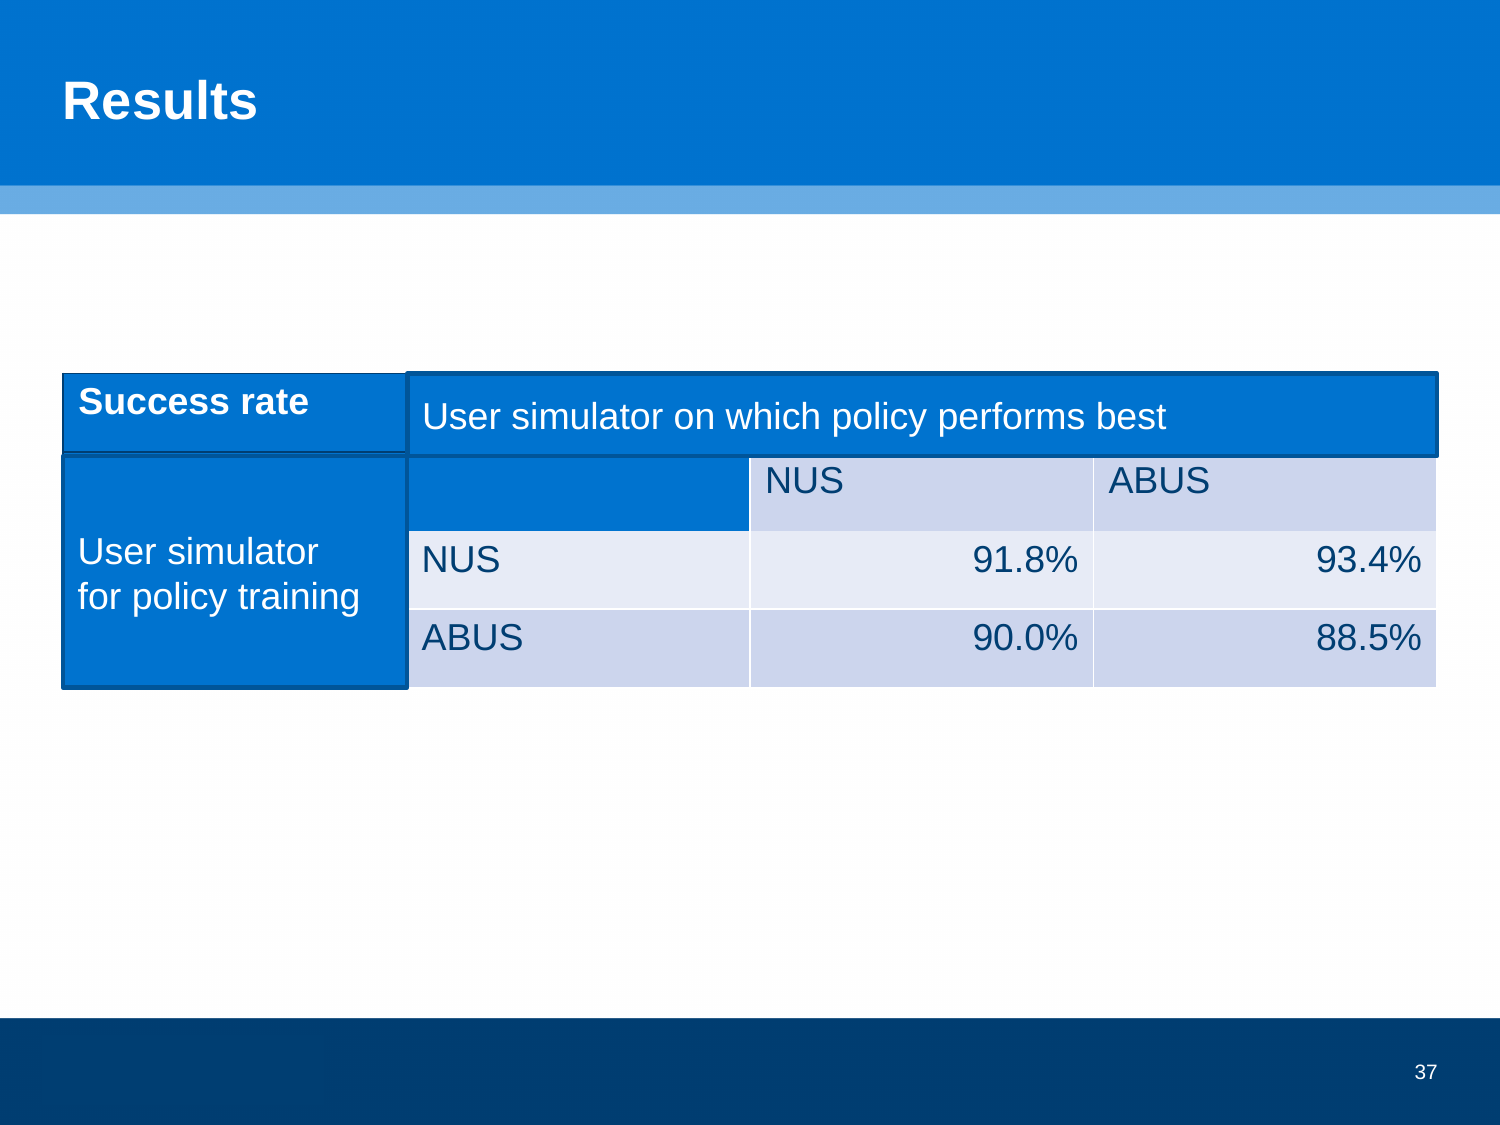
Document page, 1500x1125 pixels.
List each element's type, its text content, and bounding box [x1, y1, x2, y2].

table_cell ABUS [409, 610, 749, 687]
slide_number 37 [1289, 1058, 1438, 1088]
table_cell 93.4% [1094, 531, 1436, 608]
table_cell [409, 458, 749, 531]
table_header Success rate [64, 374, 405, 451]
table_cell 91.8% [751, 531, 1093, 608]
text_box User simulator on which policy performs best [405, 371, 1439, 458]
title Results [63, 65, 1437, 135]
table_cell 88.5% [1094, 610, 1436, 687]
picture [0, 0, 1500, 1125]
table_cell 90.0% [751, 610, 1093, 687]
table_cell NUS [409, 531, 749, 608]
text_box User simulator for policy training [61, 454, 409, 690]
table_cell NUS [751, 458, 1093, 531]
table_cell ABUS [1094, 458, 1436, 531]
